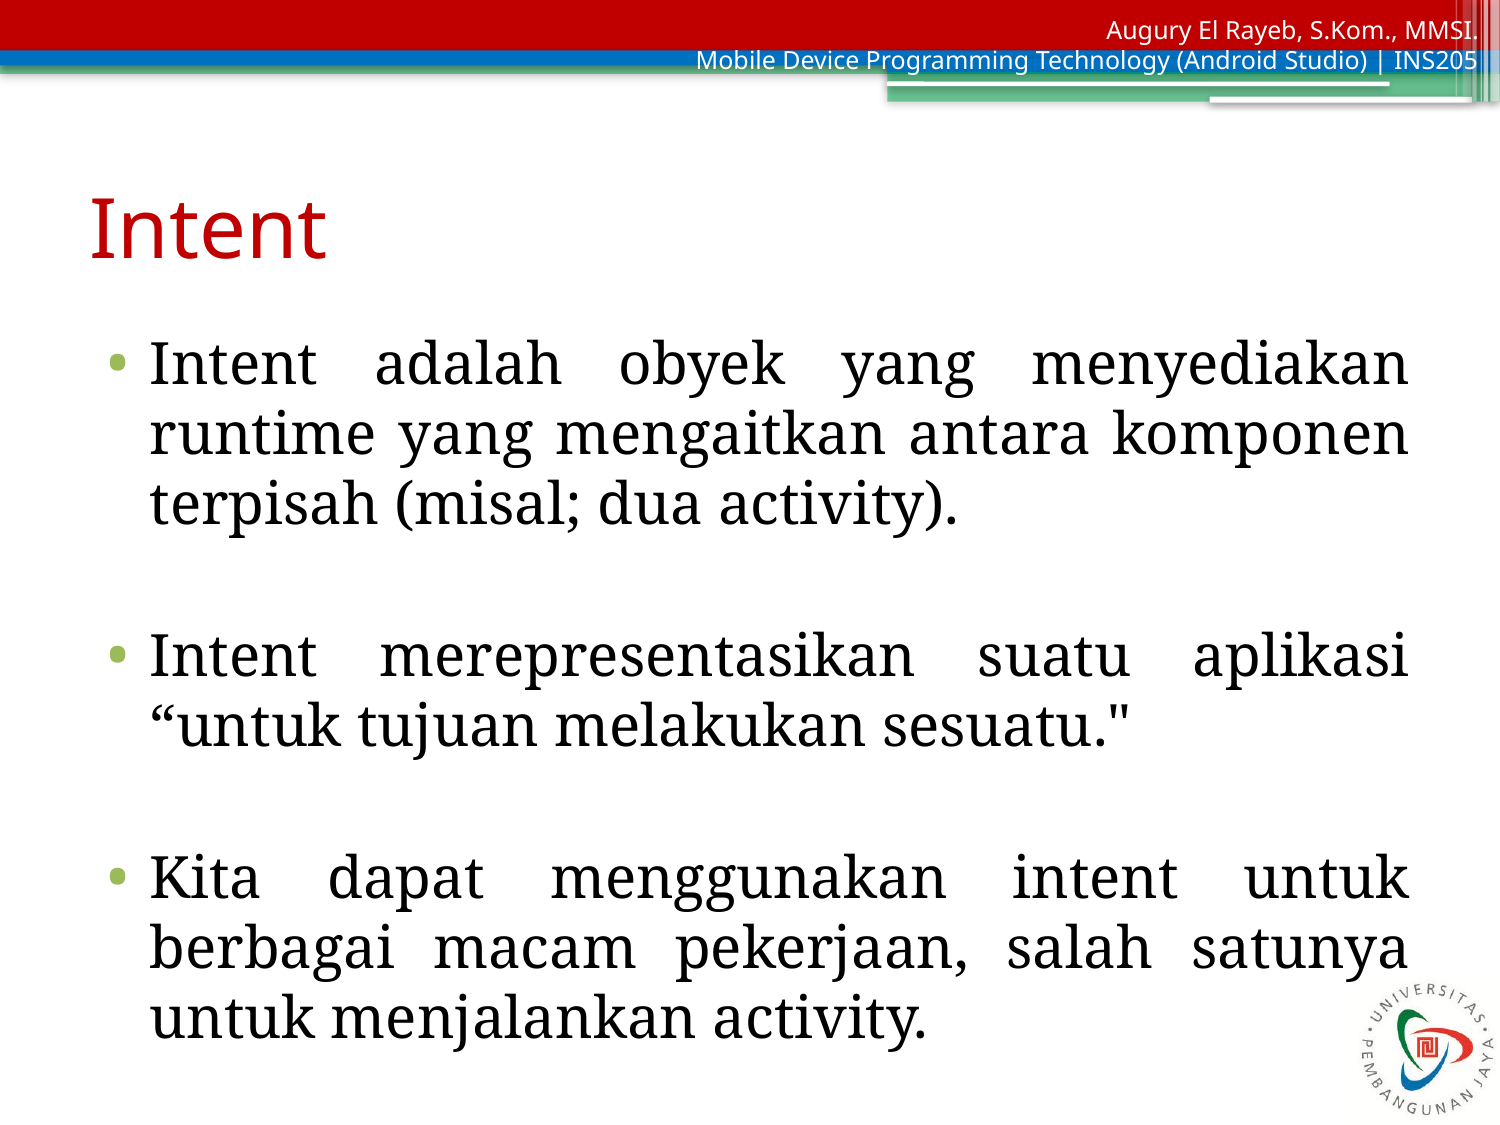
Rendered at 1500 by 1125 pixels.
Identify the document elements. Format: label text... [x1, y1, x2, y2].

picture [1352, 975, 1500, 1125]
title Intent [75, 137, 1425, 313]
list Intent adalah obyek yang menyediakan runtime yang mengaitkan antara komponen terpisah (misal; dua activity). Intent merepresentasikan suatu aplikasi “untuk tujuan melakukan sesuatu." Kita dapat menggunakan intent untuk berbagai macam pekerjaan, salah satunya untuk menjalankan activity. [75, 318, 1425, 1083]
